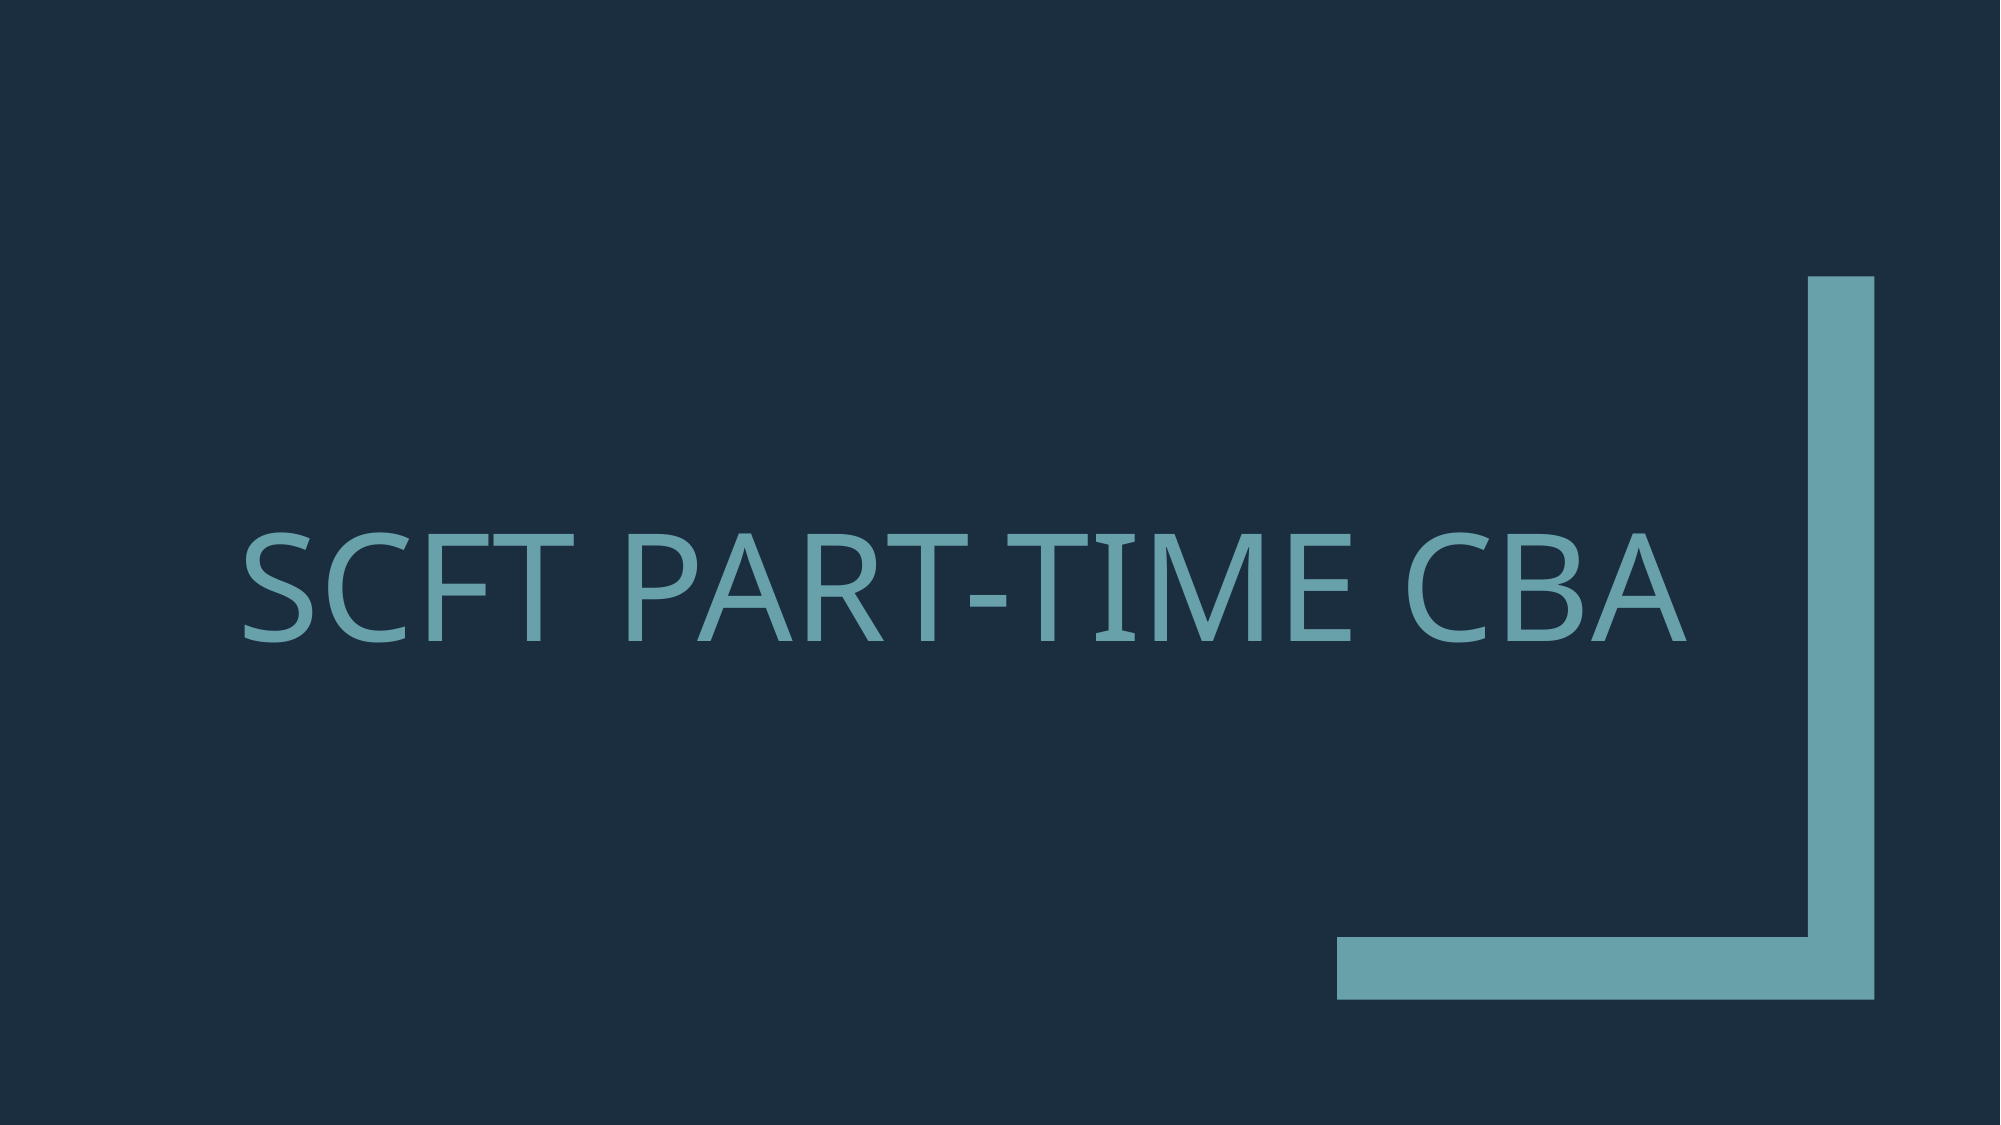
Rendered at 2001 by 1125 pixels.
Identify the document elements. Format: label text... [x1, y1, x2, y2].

title SCFT Part-Time CBA [125, 213, 1703, 682]
